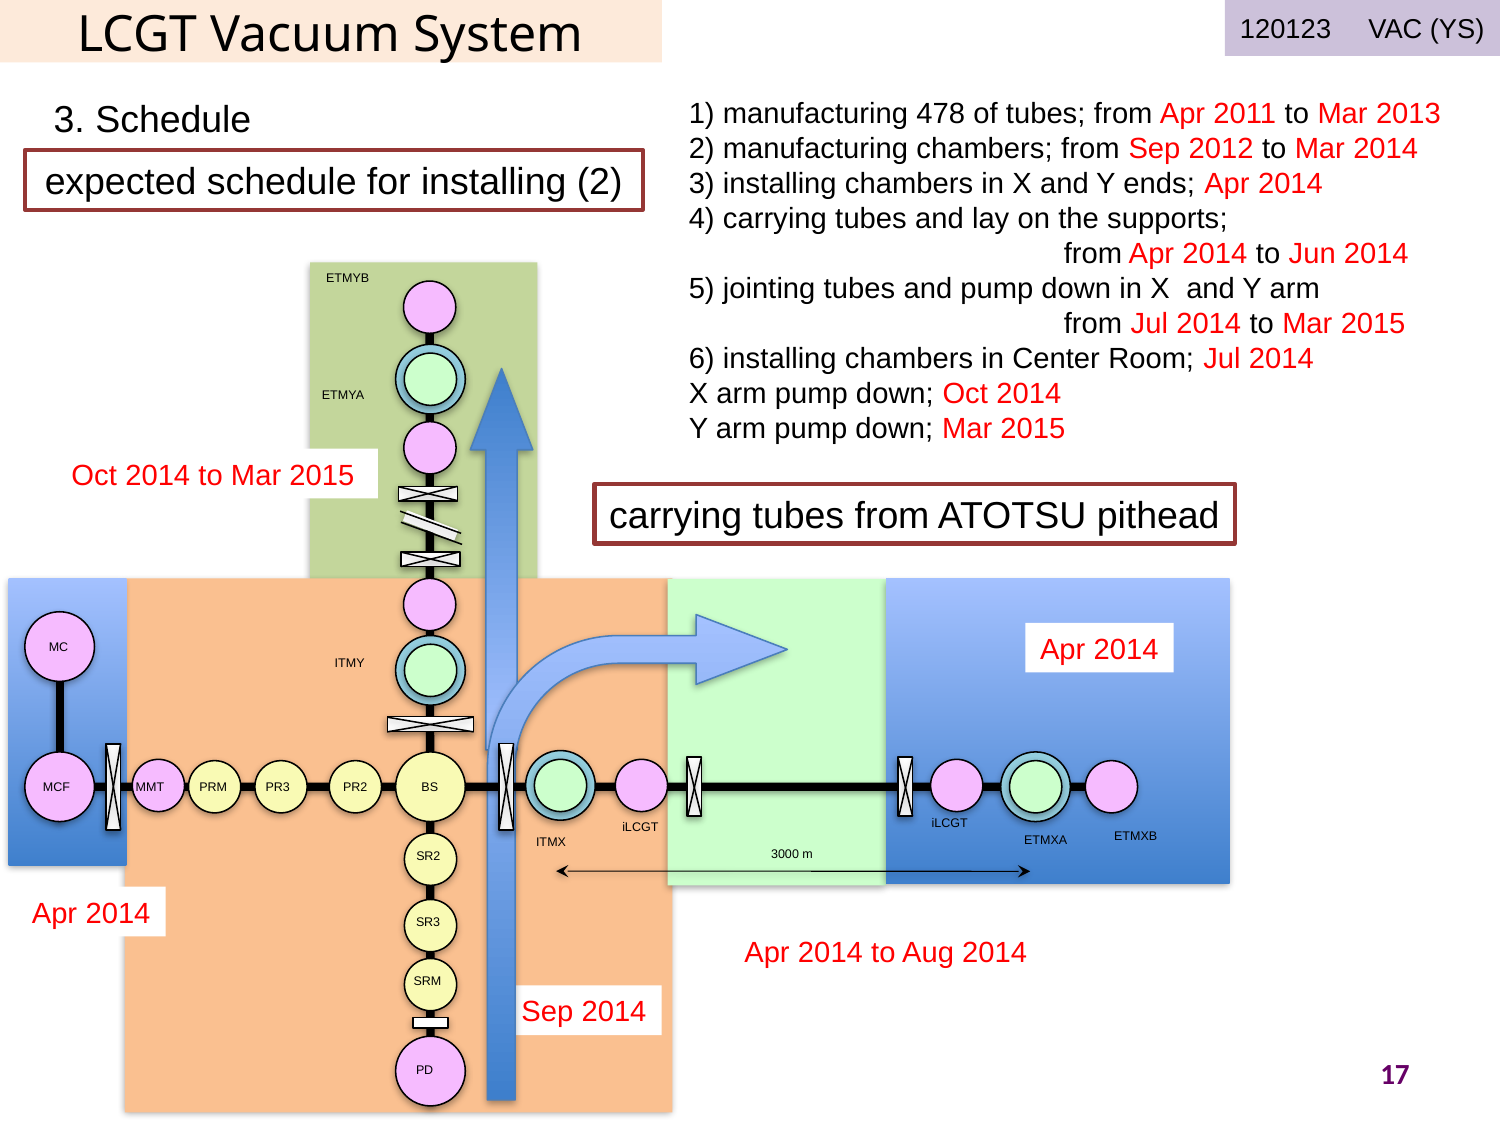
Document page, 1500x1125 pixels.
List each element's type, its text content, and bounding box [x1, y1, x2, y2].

text_box [1194, 578, 1230, 884]
text_box 120123 VAC (YS) [1224, 0, 1500, 56]
slide_number 17 [1194, 1042, 1425, 1103]
text_box [8, 578, 19, 866]
text_box 1) manufacturing 478 of tubes; from Apr 2011 to Mar 2013 2) manufacturing chambers; from Sep 2012 to Mar 2014 3) installing chambers in X and Y ends; Apr 2014 4) carrying tubes and lay on the supports; from Apr 2014 to Jun 2014 5) jointing tubes and pump down in X and Y arm from Jul 2014 to Mar 2015 6) installing chambers in Center Room; Jul 2014 X arm pump down; Oct 2014 Y arm pump down; Mar 2015 [673, 87, 1456, 452]
text_box carrying tubes from ATOTSU pithead [1194, 483, 1235, 544]
text_box LCGT Vacuum System [0, 0, 662, 63]
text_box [24, 262, 1190, 1107]
text_box 3. Schedule [38, 87, 267, 148]
text_box expected schedule for installing (2) [24, 149, 643, 210]
